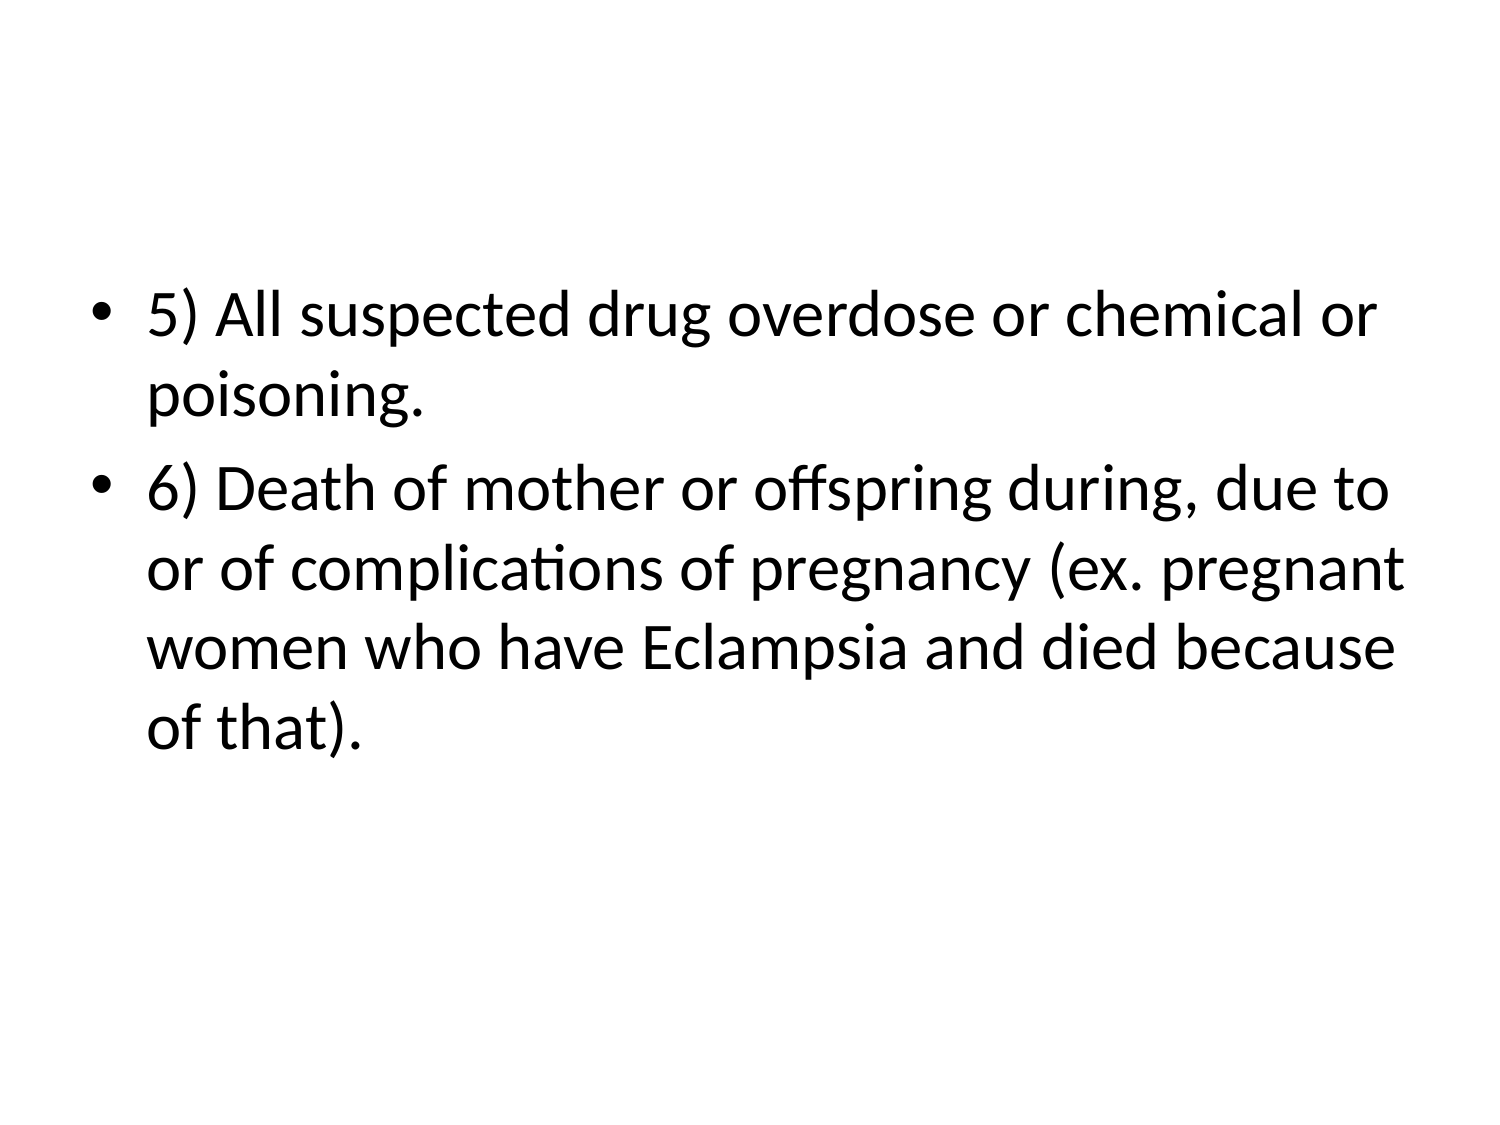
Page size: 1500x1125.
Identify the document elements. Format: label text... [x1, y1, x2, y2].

list 5) All suspected drug overdose or chemical or poisoning. 6) Death of mother or offspring during, due to or of complications of pregnancy (ex. pregnant women who have Eclampsia and died because of that). [75, 262, 1425, 1005]
